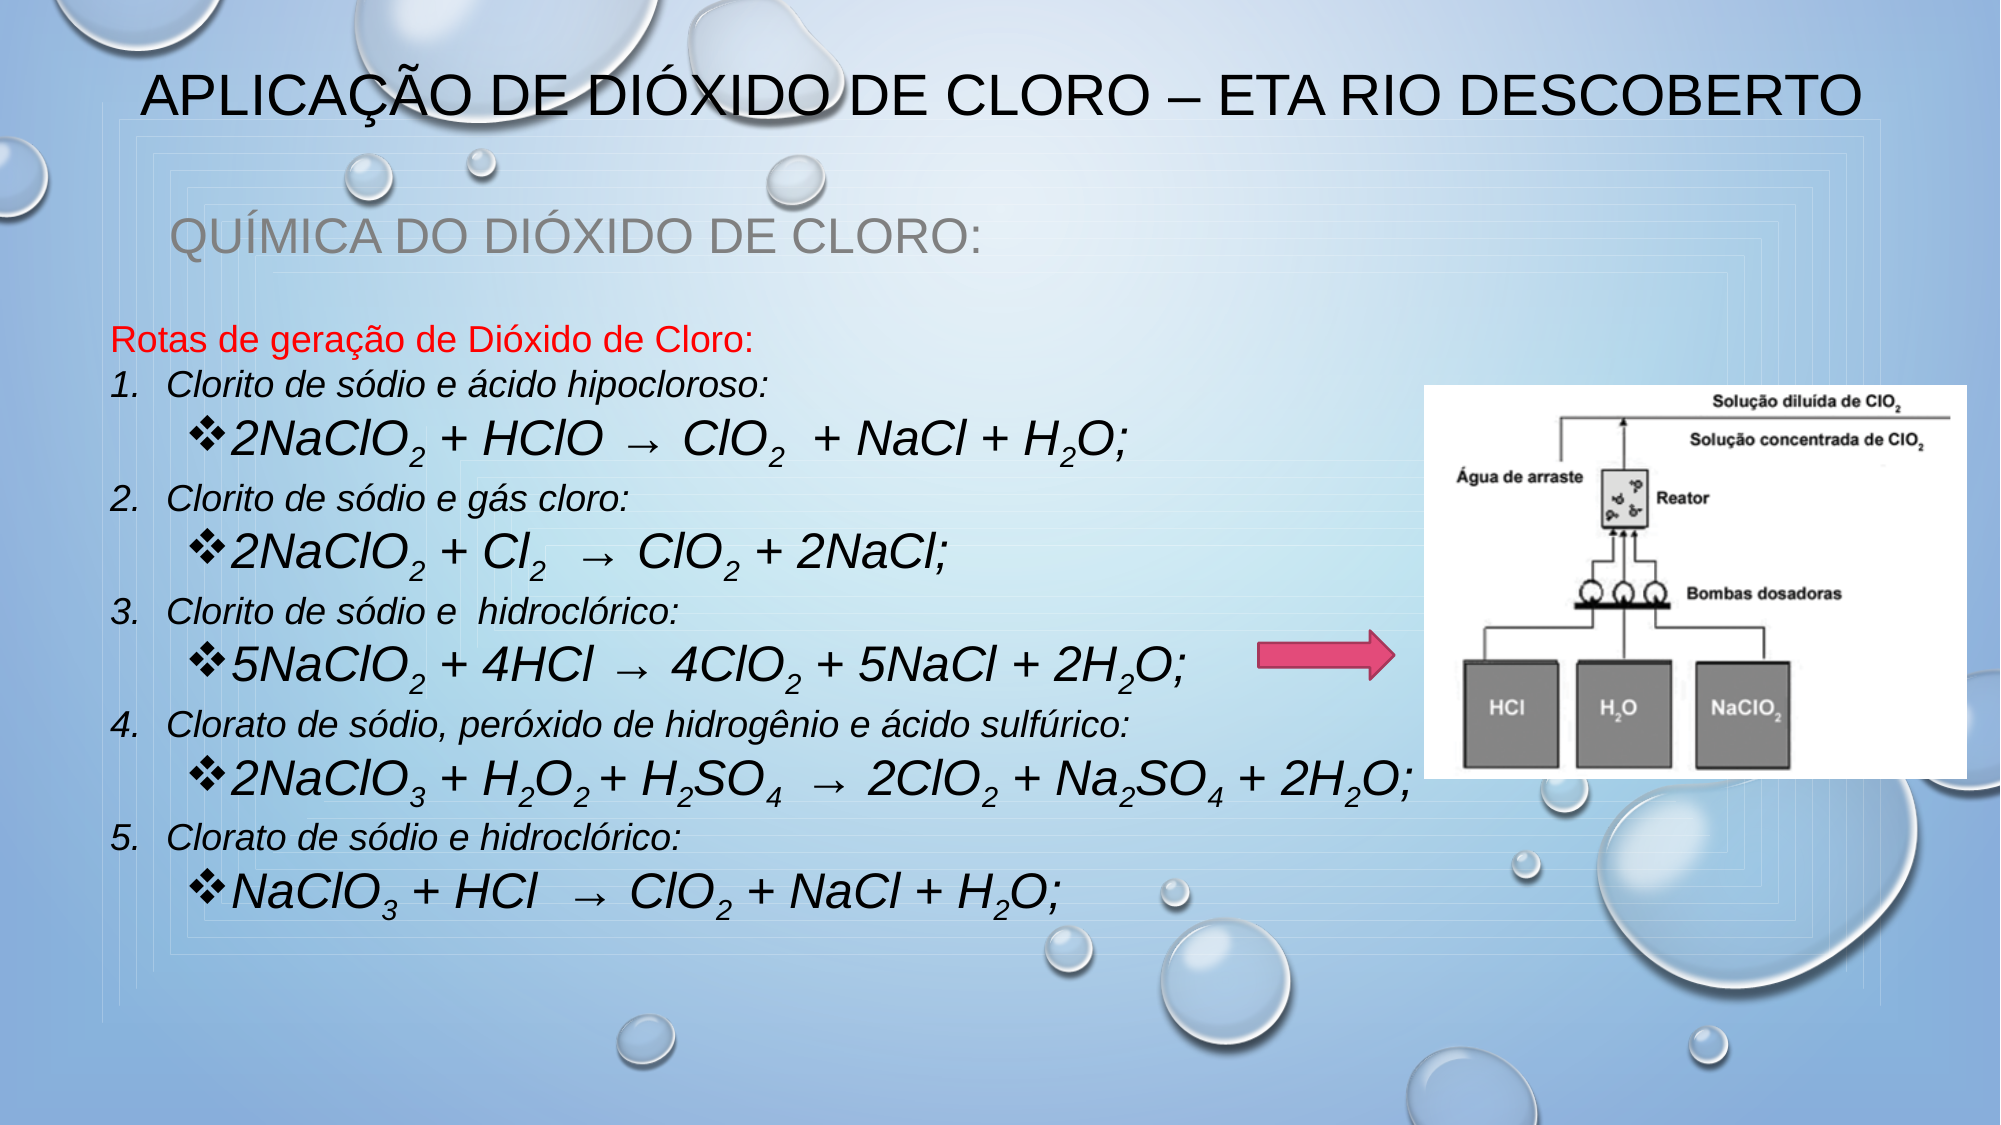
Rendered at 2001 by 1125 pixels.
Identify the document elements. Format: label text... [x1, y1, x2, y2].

text_box Rotas de geração de Dióxido de Cloro: Clorito de sódio e ácido hipocloroso: 2NaClO2 + HClO → ClO2 + NaCl + H2O; Clorito de sódio e gás cloro: 2NaClO2 + Cl2 → ClO2 + 2NaCl; Clorito de sódio e hidroclórico: 5NaClO2 + 4HCl → 4ClO2 + 5NaCl + 2H2O; Clorato de sódio, peróxido de hidrogênio e ácido sulfúrico: 2NaClO3 + H2O2 + H2SO4 → 2ClO2 + Na2SO4 + 2H2O; Clorato de sódio e hidroclórico: NaClO3 + HCl → ClO2 + NaCl + H2O; [95, 307, 1456, 934]
title APLICAÇÃO DE DIÓXIDO DE CLORO – ETA RIO DESCOBERTO [95, 27, 1910, 136]
text_box [1257, 629, 1396, 681]
text_box QUÍMICA DO DIÓXIDO DE CLORO: [95, 183, 1058, 307]
picture [0, 0, 2000, 1125]
